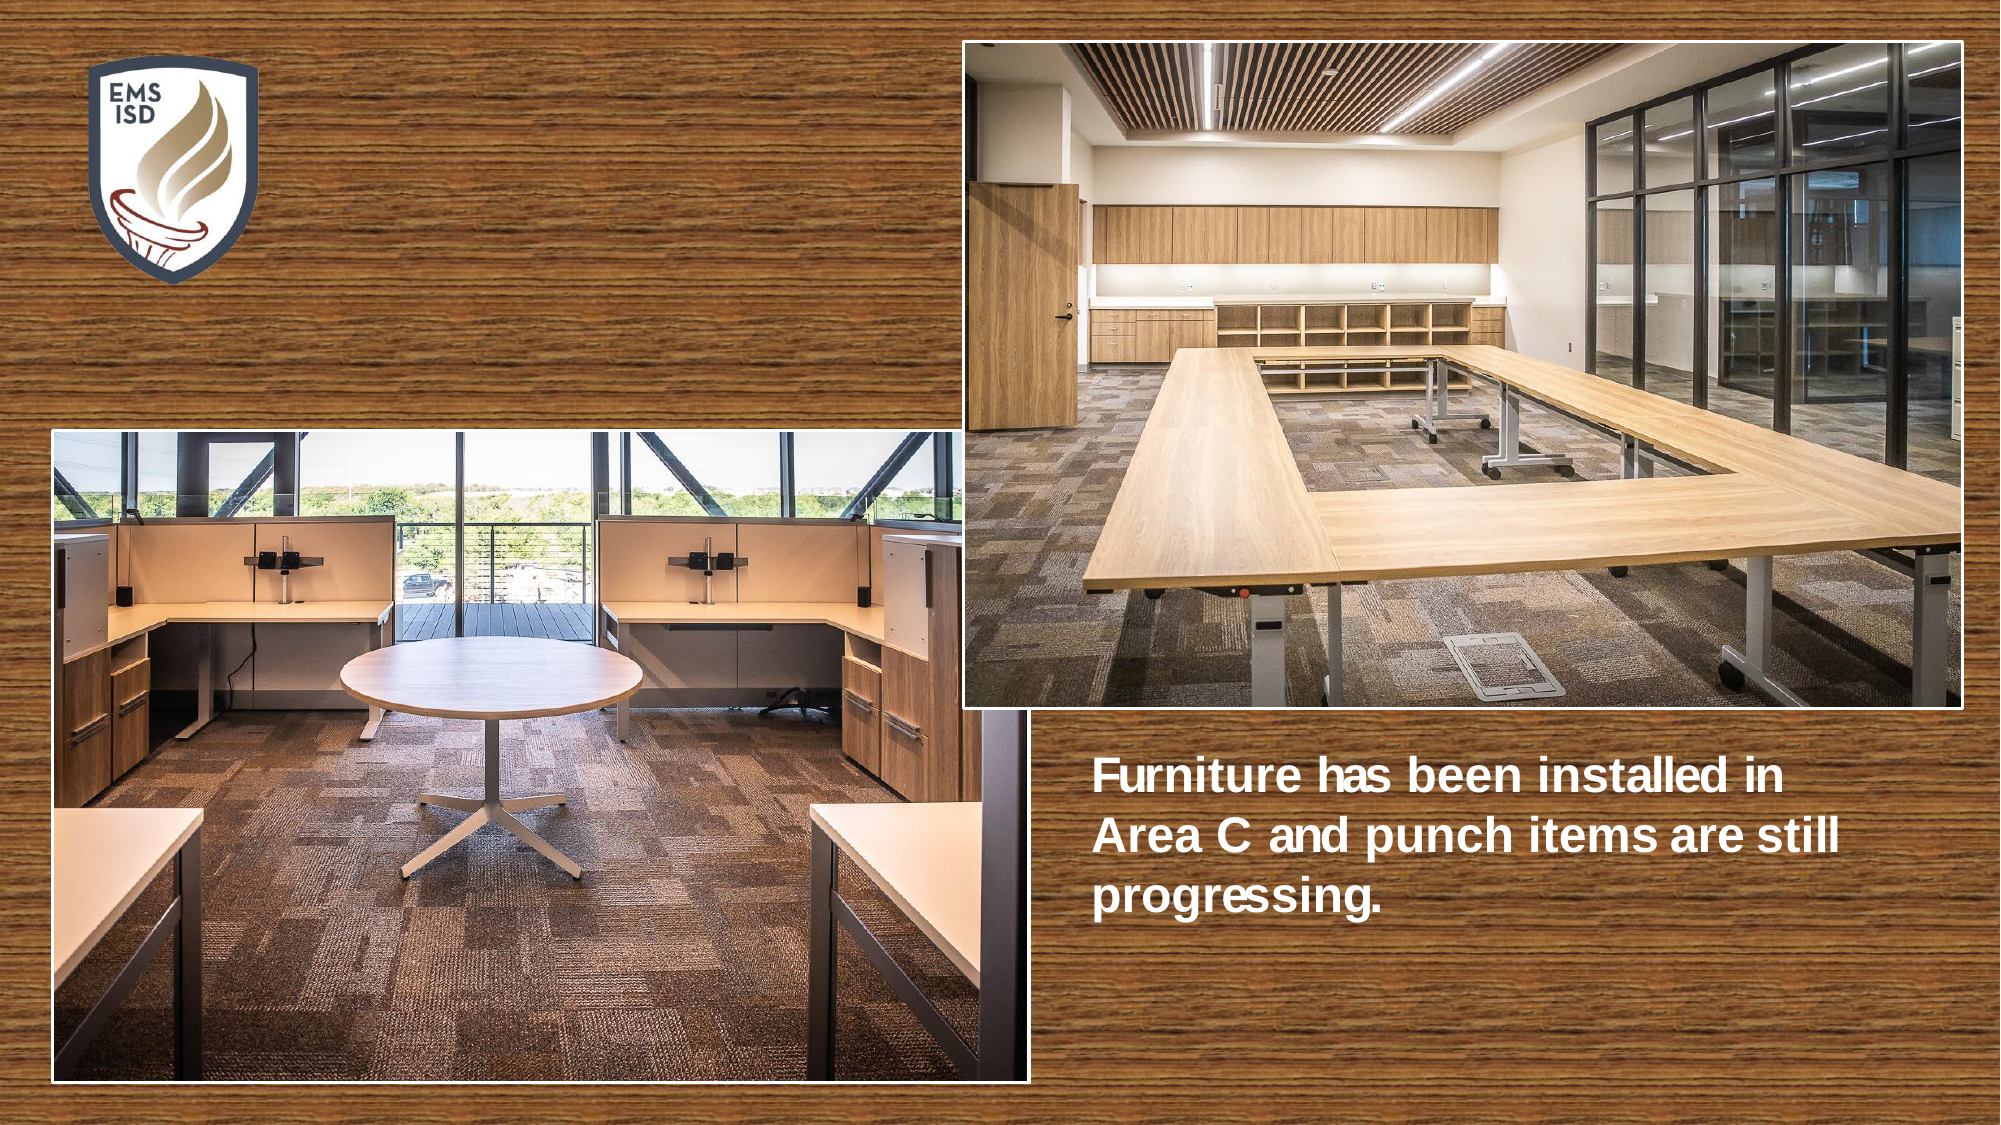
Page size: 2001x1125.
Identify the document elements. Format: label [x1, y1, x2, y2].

picture [0, 0, 2000, 1125]
text_box [50, 39, 1965, 1085]
